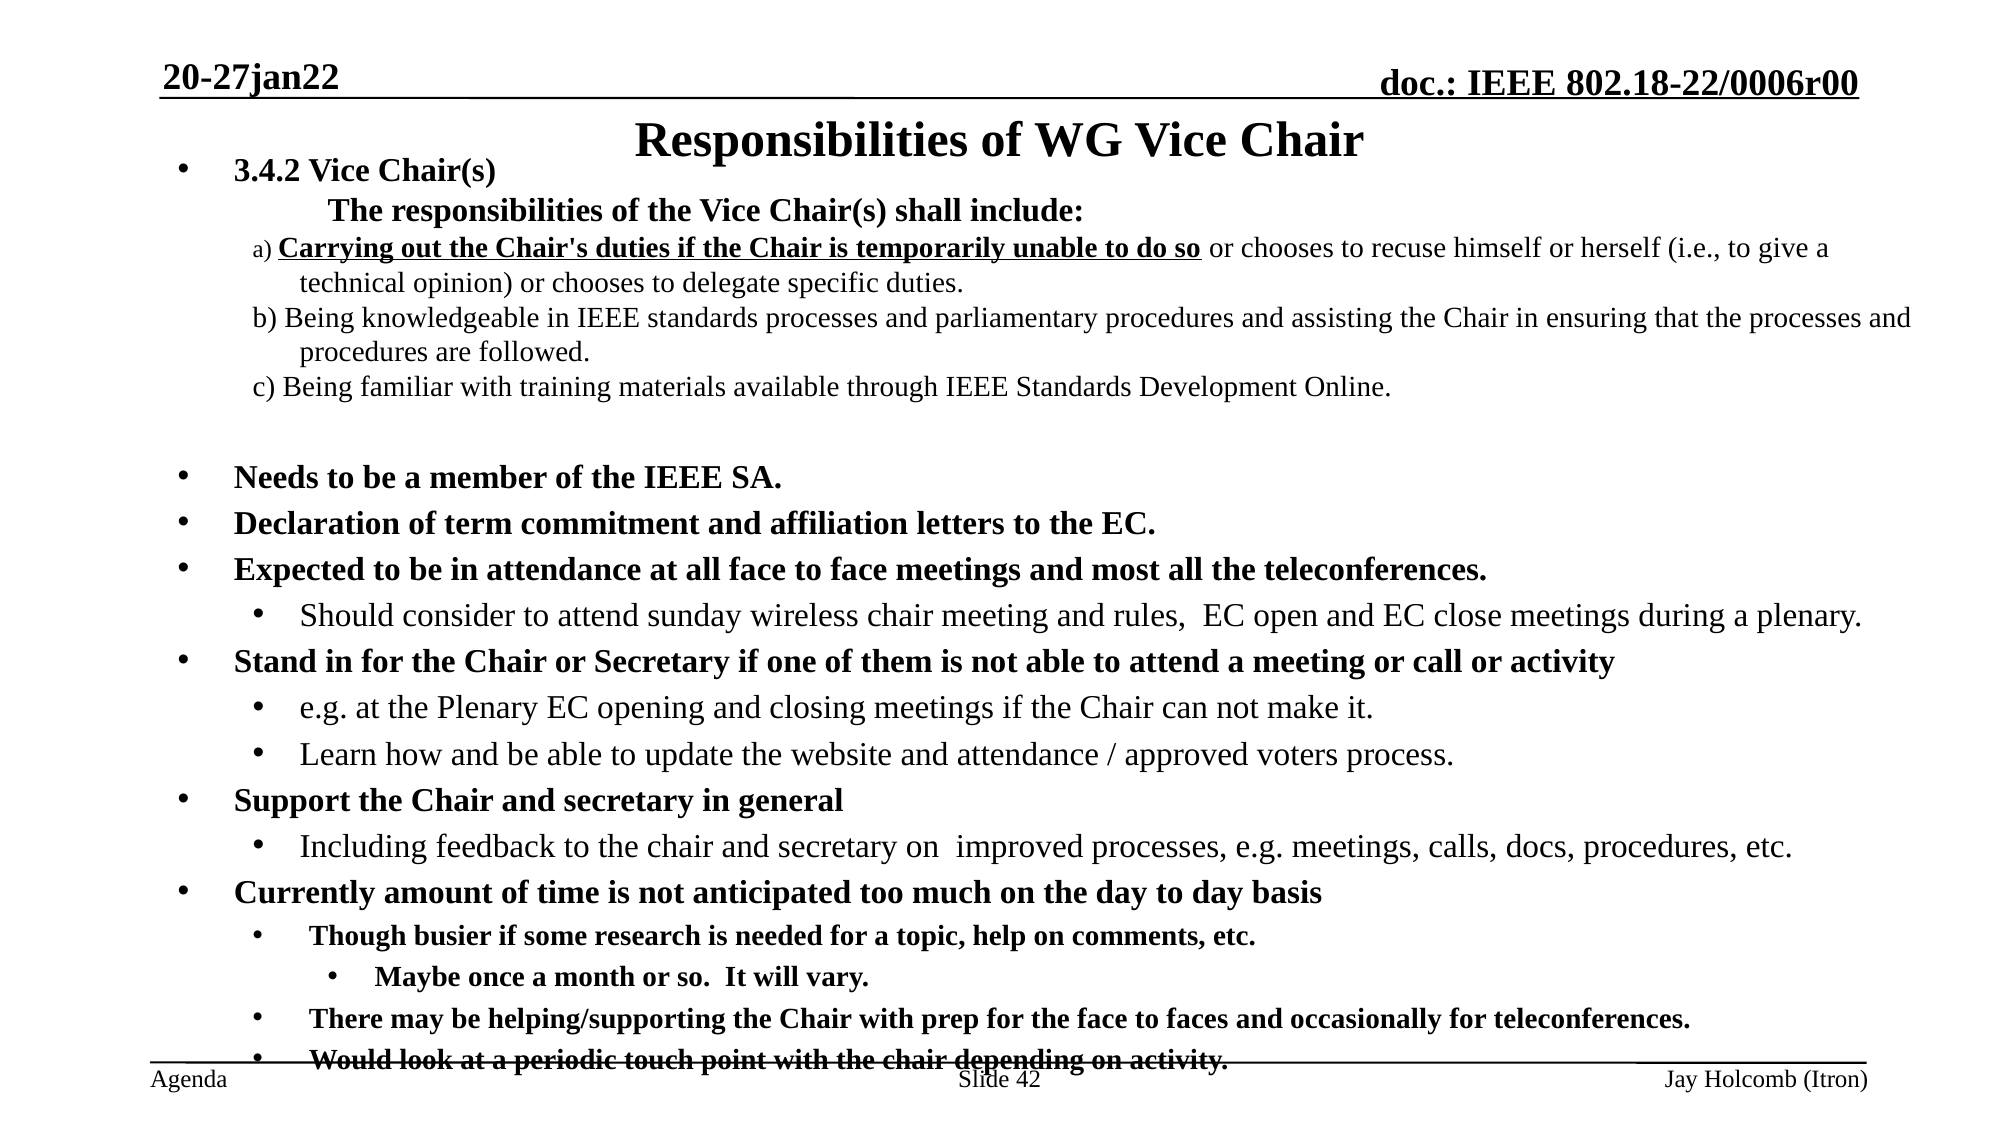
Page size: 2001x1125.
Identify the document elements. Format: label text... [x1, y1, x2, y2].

slide_number Slide 42 [933, 1061, 1067, 1123]
list 3.4.2 Vice Chair(s) The responsibilities of the Vice Chair(s) shall include: a) Carrying out the Chair's duties if the Chair is temporarily unable to do so or chooses to recuse himself or herself (i.e., to give a technical opinion) or chooses to delegate specific duties. b) Being knowledgeable in IEEE standards processes and parliamentary procedures and assisting the Chair in ensuring that the processes and procedures are followed. c) Being familiar with training materials available through IEEE Standards Development Online. Needs to be a member of the IEEE SA. Declaration of term commitment and affiliation letters to the EC. Expected to be in attendance at all face to face meetings and most all the teleconferences. Should consider to attend sunday wireless chair meeting and rules, EC open and EC close meetings during a plenary. Stand in for the Chair or Secretary if one of them is not able to attend a meeting or call or activity e.g. at the Plenary EC opening and closing meetings if the Chair can not make it. Learn how and be able to update the website and attendance / approved voters process. Support the Chair and secretary in general Including feedback to the chair and secretary on improved processes, e.g. meetings, calls, docs, procedures, etc. Currently amount of time is not anticipated too much on the day to day basis Though busier if some research is needed for a topic, help on comments, etc. Maybe once a month or so. It will vary. There may be helping/supporting the Chair with prep for the face to faces and occasionally for teleconferences. Would look at a periodic touch point with the chair depending on activity. [162, 140, 1951, 816]
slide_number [162, 51, 525, 98]
footer Jay Holcomb (Itron) [1171, 1061, 1869, 1093]
title Responsibilities of WG Vice Chair [362, 94, 1638, 179]
